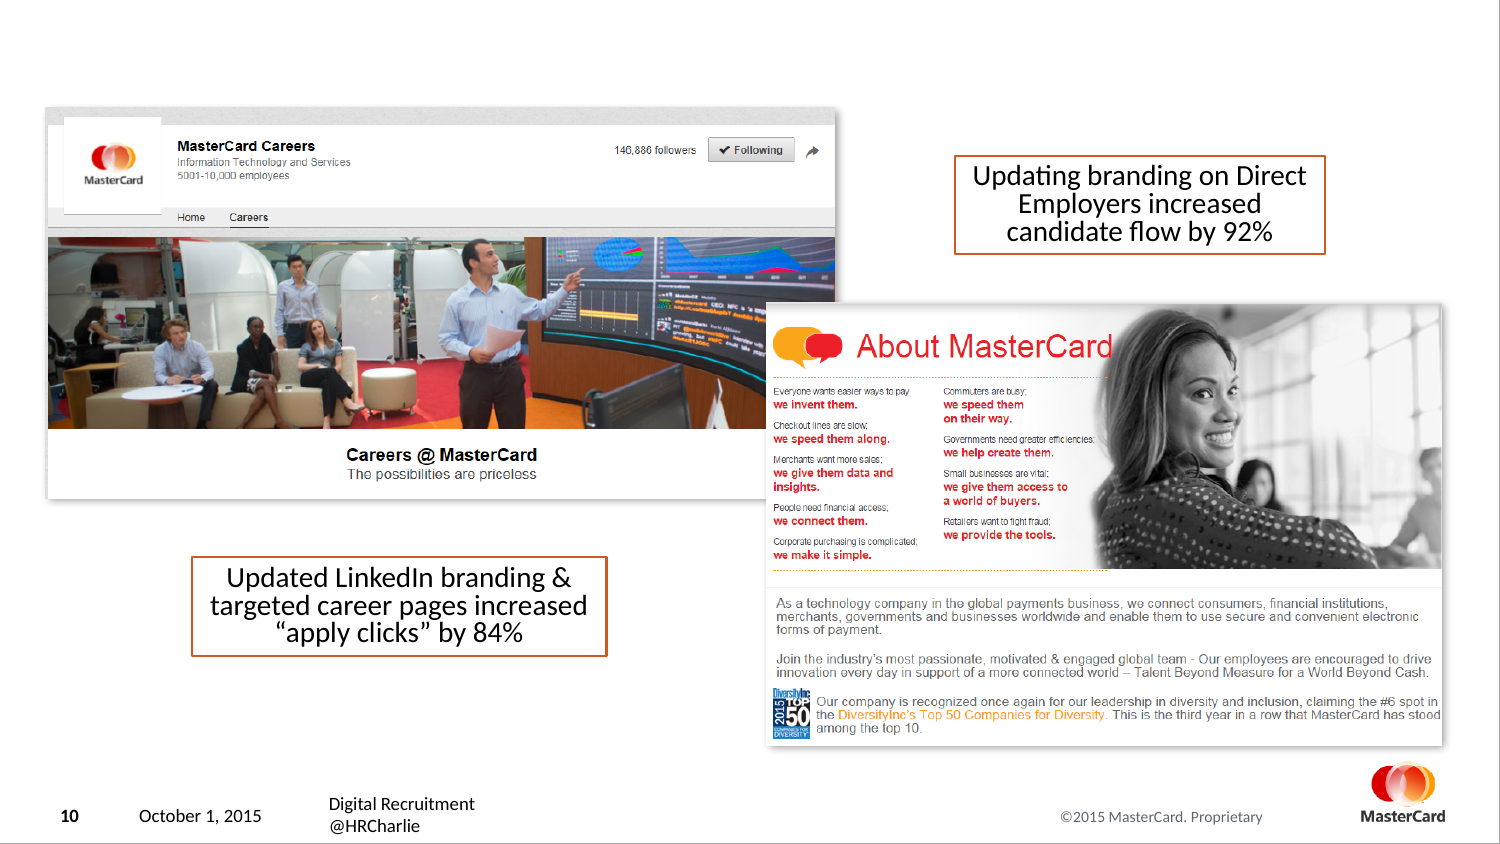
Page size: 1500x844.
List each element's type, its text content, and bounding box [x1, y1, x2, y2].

text_box Updated LinkedIn branding & targeted career pages increased “apply clicks” by 84% [191, 557, 607, 656]
footer Digital Recruitment @HRCharlie [313, 804, 884, 826]
text_box Updating branding on Direct Employers increased candidate flow by 92% [955, 155, 1325, 255]
picture [1361, 761, 1445, 822]
slide_number 10 [44, 804, 102, 826]
picture [44, 107, 1442, 746]
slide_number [123, 804, 300, 826]
